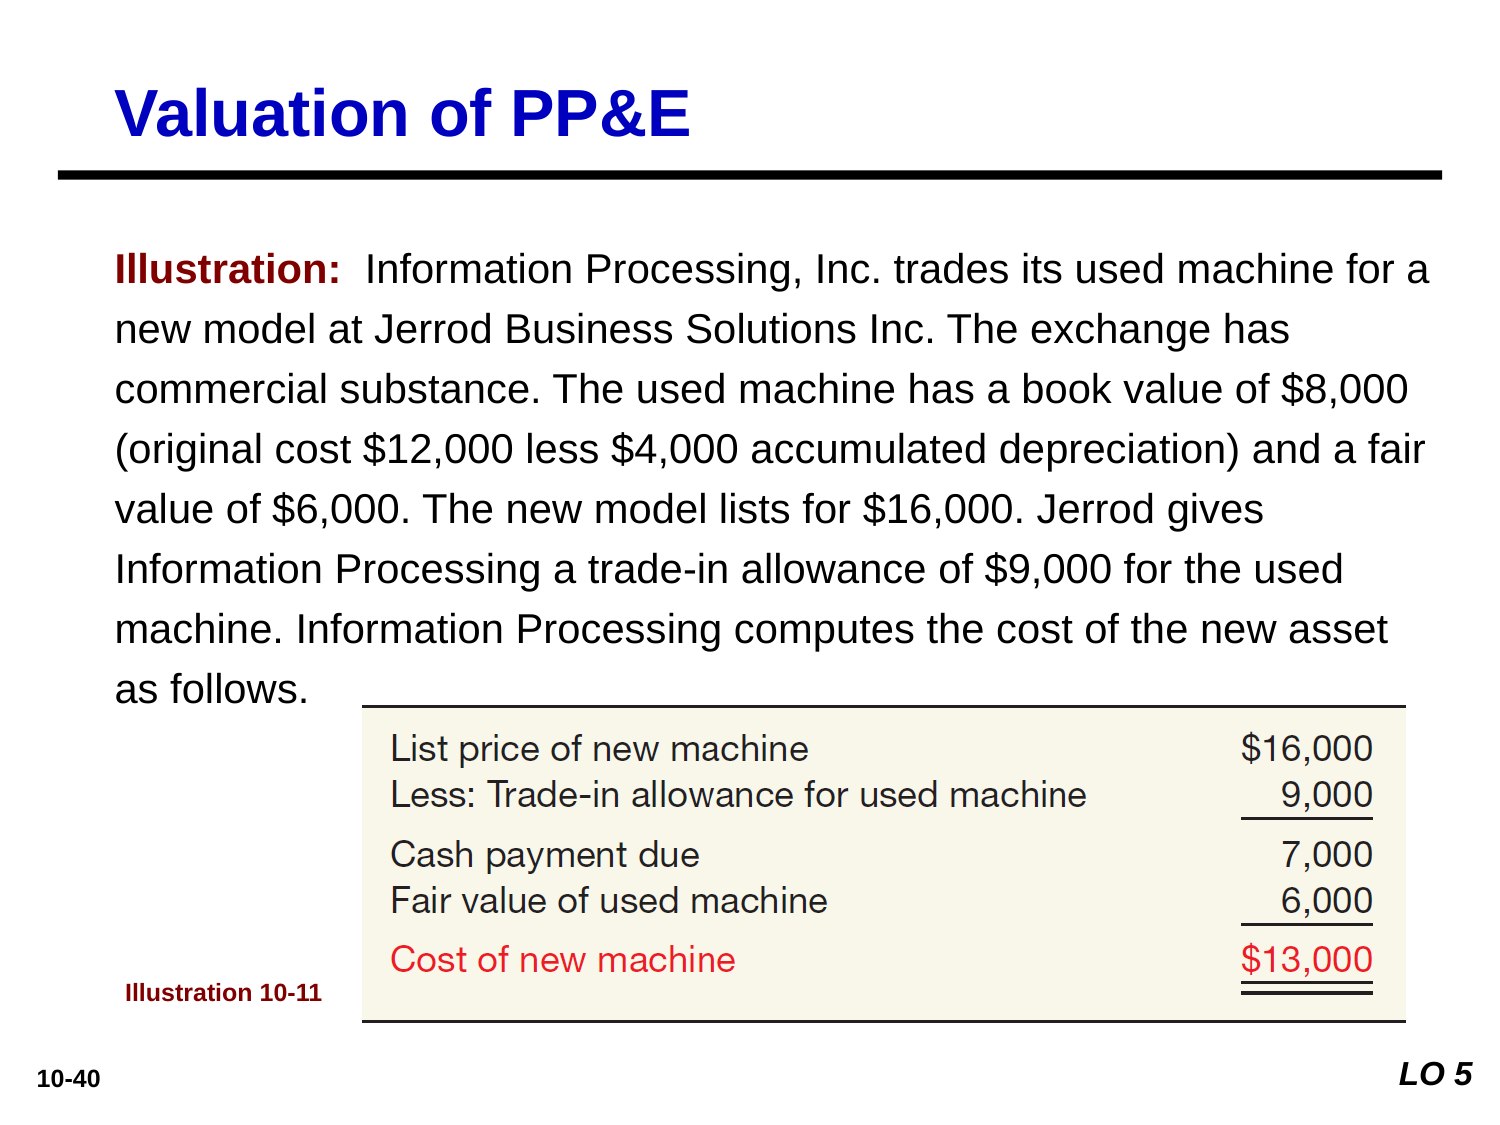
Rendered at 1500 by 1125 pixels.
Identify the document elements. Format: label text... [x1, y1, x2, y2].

picture [362, 701, 1406, 1026]
text_box LO 5 [1374, 1044, 1488, 1100]
text_box Illustration 10-11 [75, 968, 338, 1014]
text_box Illustration: Information Processing, Inc. trades its used machine for a new model at Jerrod Business Solutions Inc. The exchange has commercial substance. The used machine has a book value of $8,000 (original cost $12,000 less $4,000 accumulated depreciation) and a fair value of $6,000. The new model lists for $16,000. Jerrod gives Information Processing a trade-in allowance of $9,000 for the used machine. Information Processing computes the cost of the new asset as follows. [99, 224, 1450, 720]
title Valuation of PP&E [99, 62, 1450, 155]
